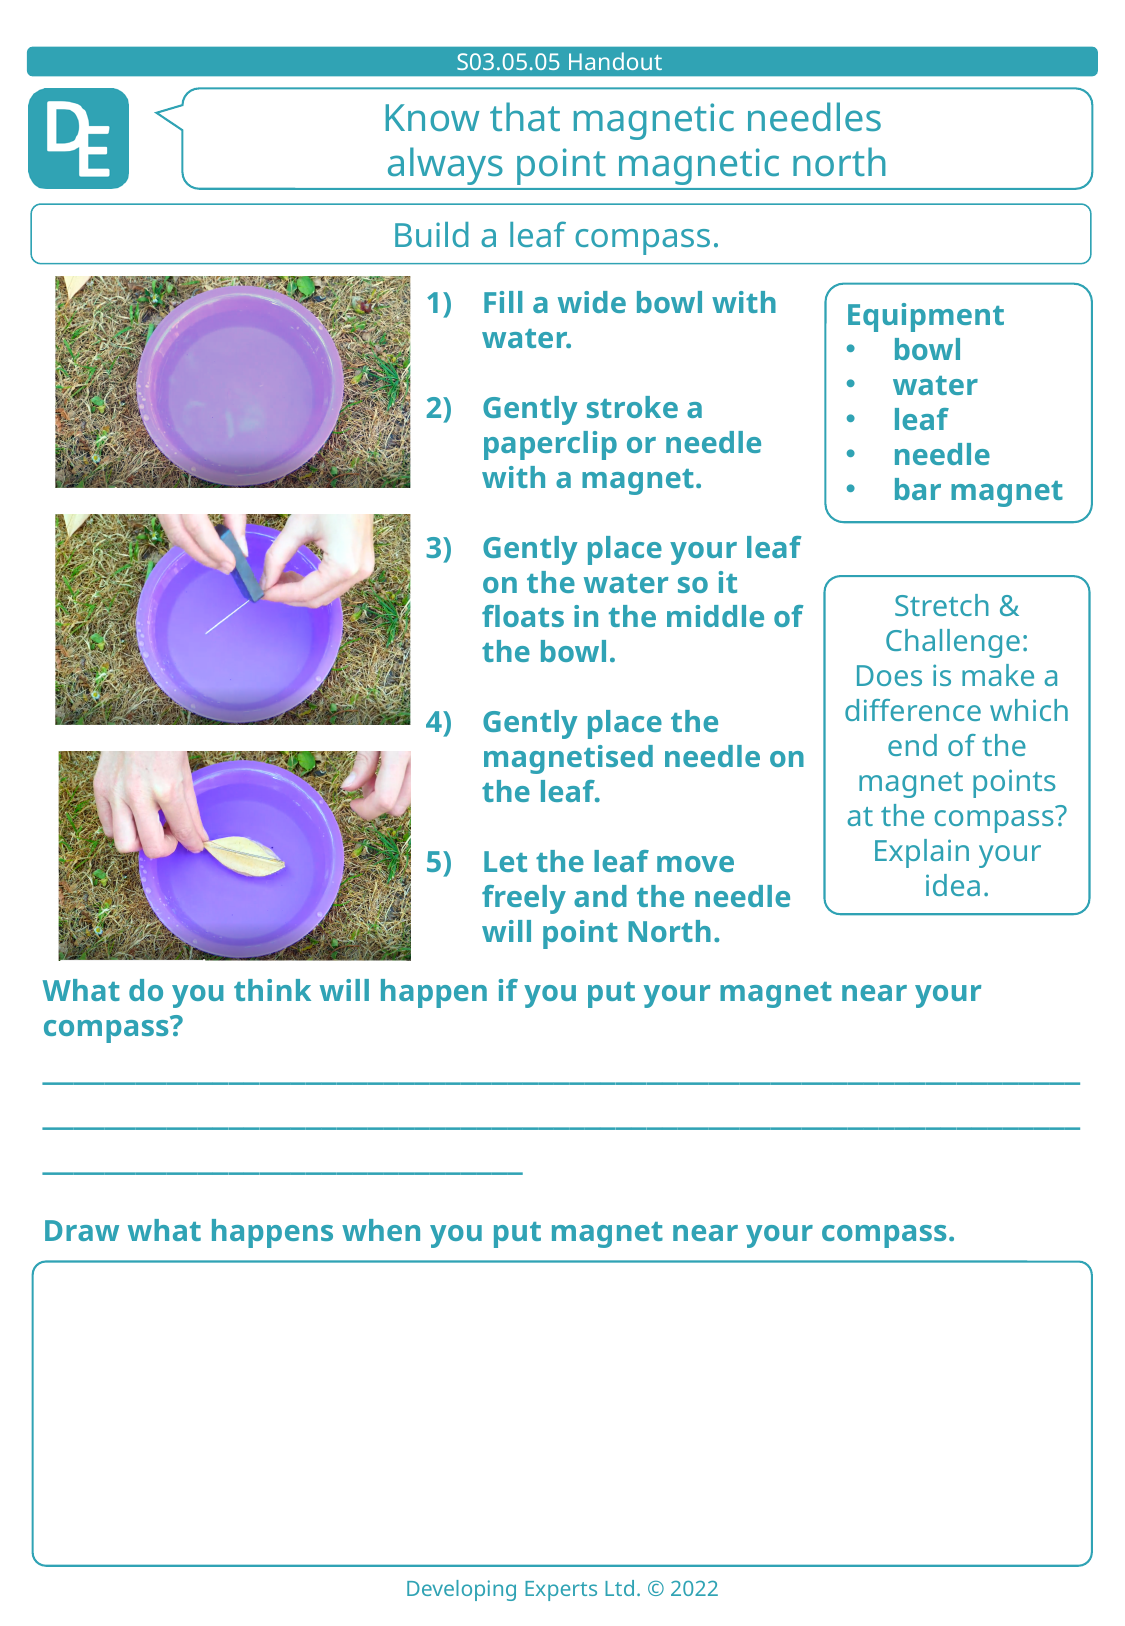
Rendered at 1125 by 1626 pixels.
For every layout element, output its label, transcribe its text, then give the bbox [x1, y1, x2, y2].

text_box Fill a wide bowl with water. Gently stroke a paperclip or needle with a magnet. Gently place your leaf on the water so it floats in the middle of the bowl. Gently place the magnetised needle on the leaf. Let the leaf move freely and the needle will point North. [410, 276, 826, 956]
picture [28, 88, 129, 189]
text_box Equipment bowl water leaf needle bar magnet [824, 282, 1093, 524]
picture [55, 276, 411, 488]
text_box What do you think will happen if you put your magnet near your compass? _____________________________________________________________________________________________________________________________________________________________________ Draw what happens when you put magnet near your compass. [27, 964, 1097, 1303]
picture [58, 751, 411, 961]
text_box Stretch & Challenge: Does is make a difference which end of the magnet points at the compass? Explain your idea. [824, 576, 1090, 915]
text_box Build a leaf compass. [31, 204, 1091, 264]
text_box [31, 1260, 1093, 1567]
picture [55, 514, 411, 725]
